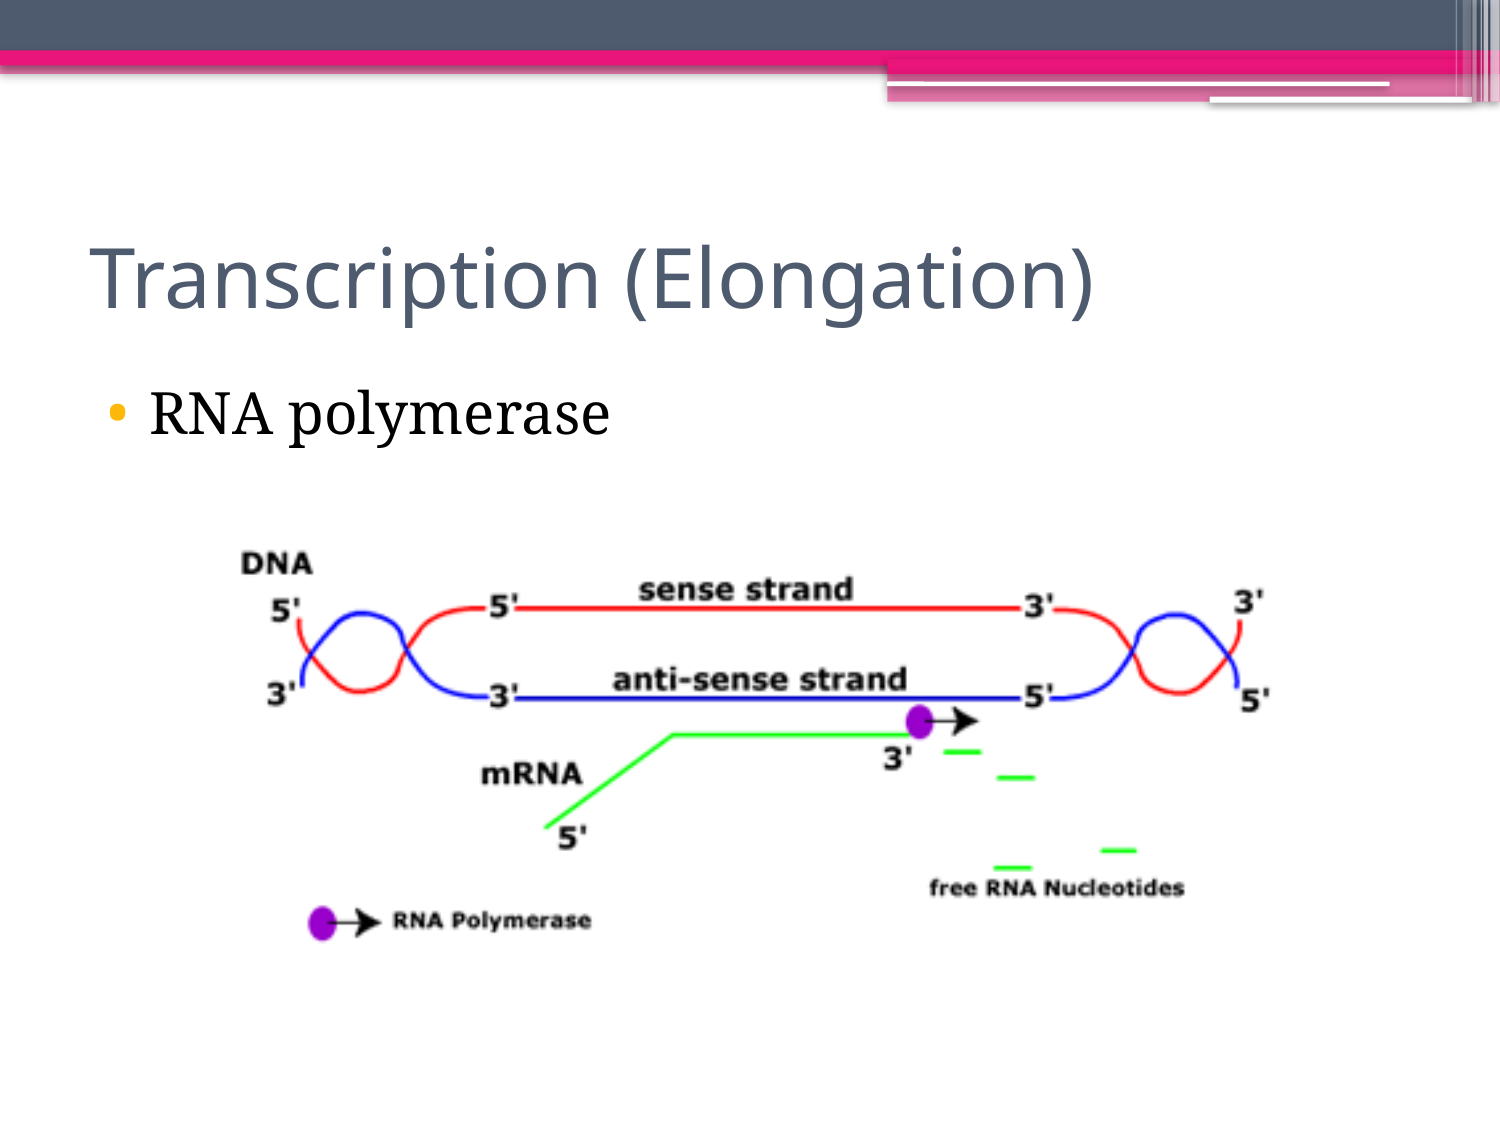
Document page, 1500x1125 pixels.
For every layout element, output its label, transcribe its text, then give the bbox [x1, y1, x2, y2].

title Transcription (Elongation) [75, 187, 1425, 363]
list RNA polymerase [75, 368, 1425, 1079]
picture [199, 506, 1320, 957]
